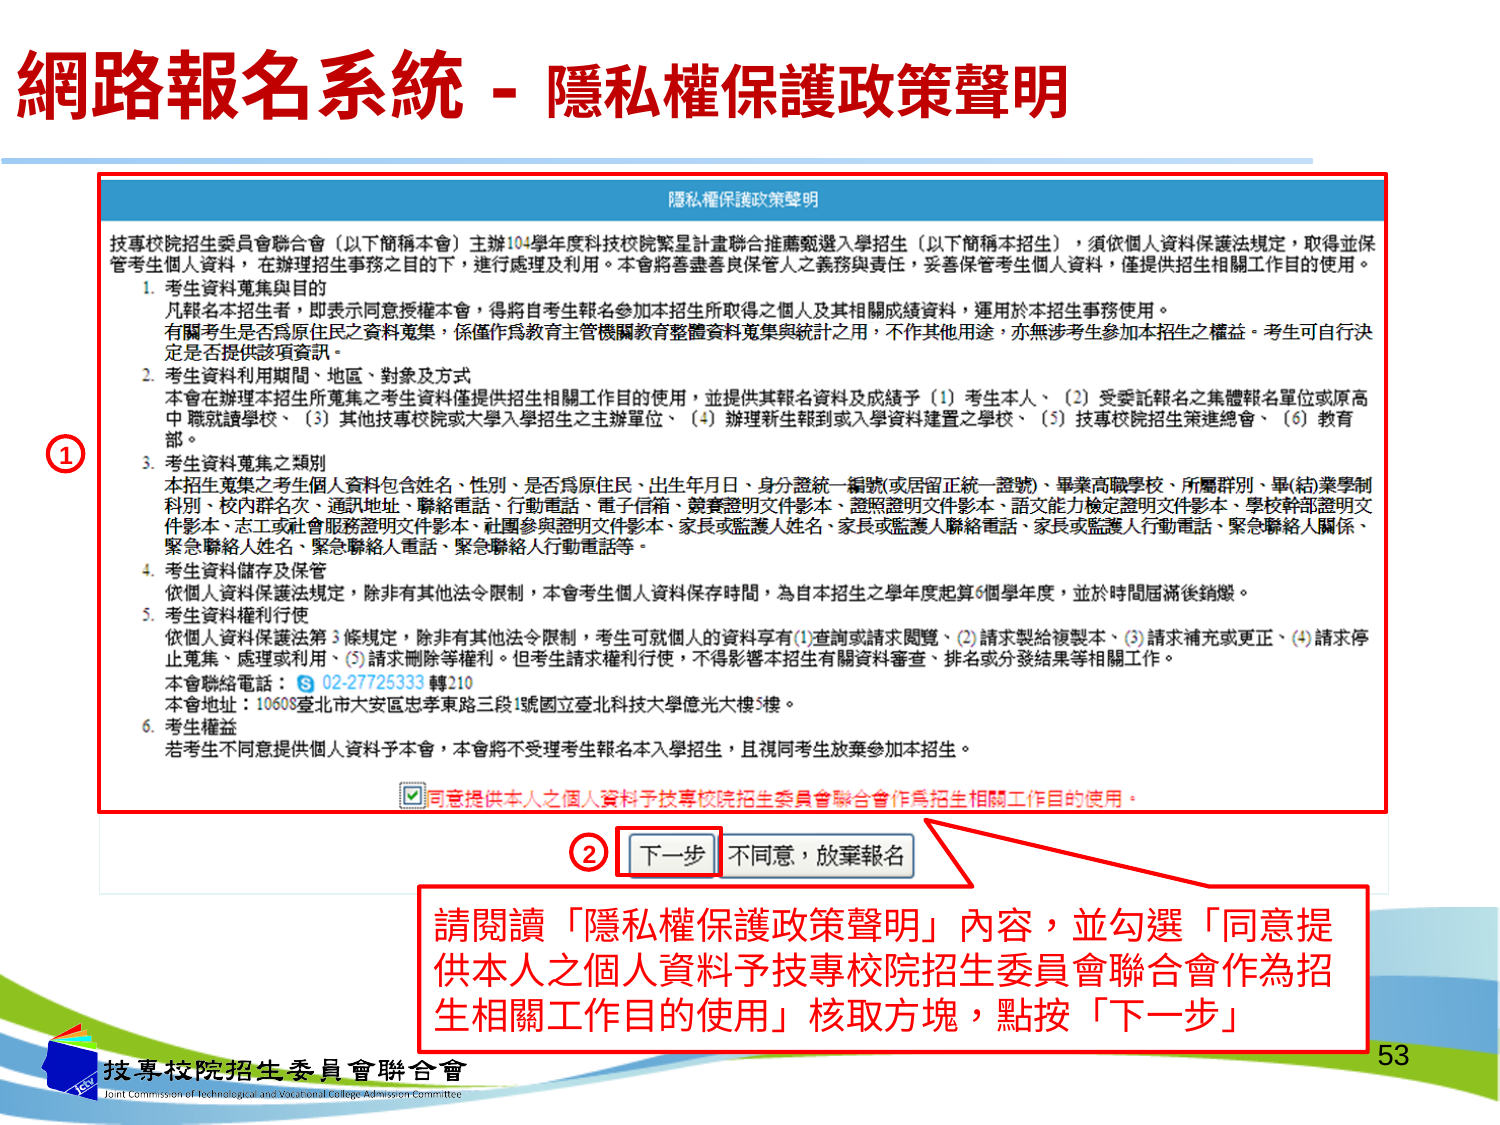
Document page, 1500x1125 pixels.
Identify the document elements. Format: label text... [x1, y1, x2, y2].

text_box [43, 432, 89, 479]
slide_number 53 [1074, 1028, 1426, 1108]
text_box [567, 830, 612, 877]
text_box 請閱讀「隱私權保護政策聲明」內容，並勾選「同意提供本人之個人資料予技專校院招生委員會聯合會作為招生相關工作目的使用」核取方塊，點按「下一步」 [417, 902, 1370, 1055]
text_box [97, 172, 1388, 180]
picture [100, 179, 1389, 894]
picture [0, 907, 1500, 1125]
title 網路報名系統-隱私權保護政策聲明 [0, 18, 1483, 150]
